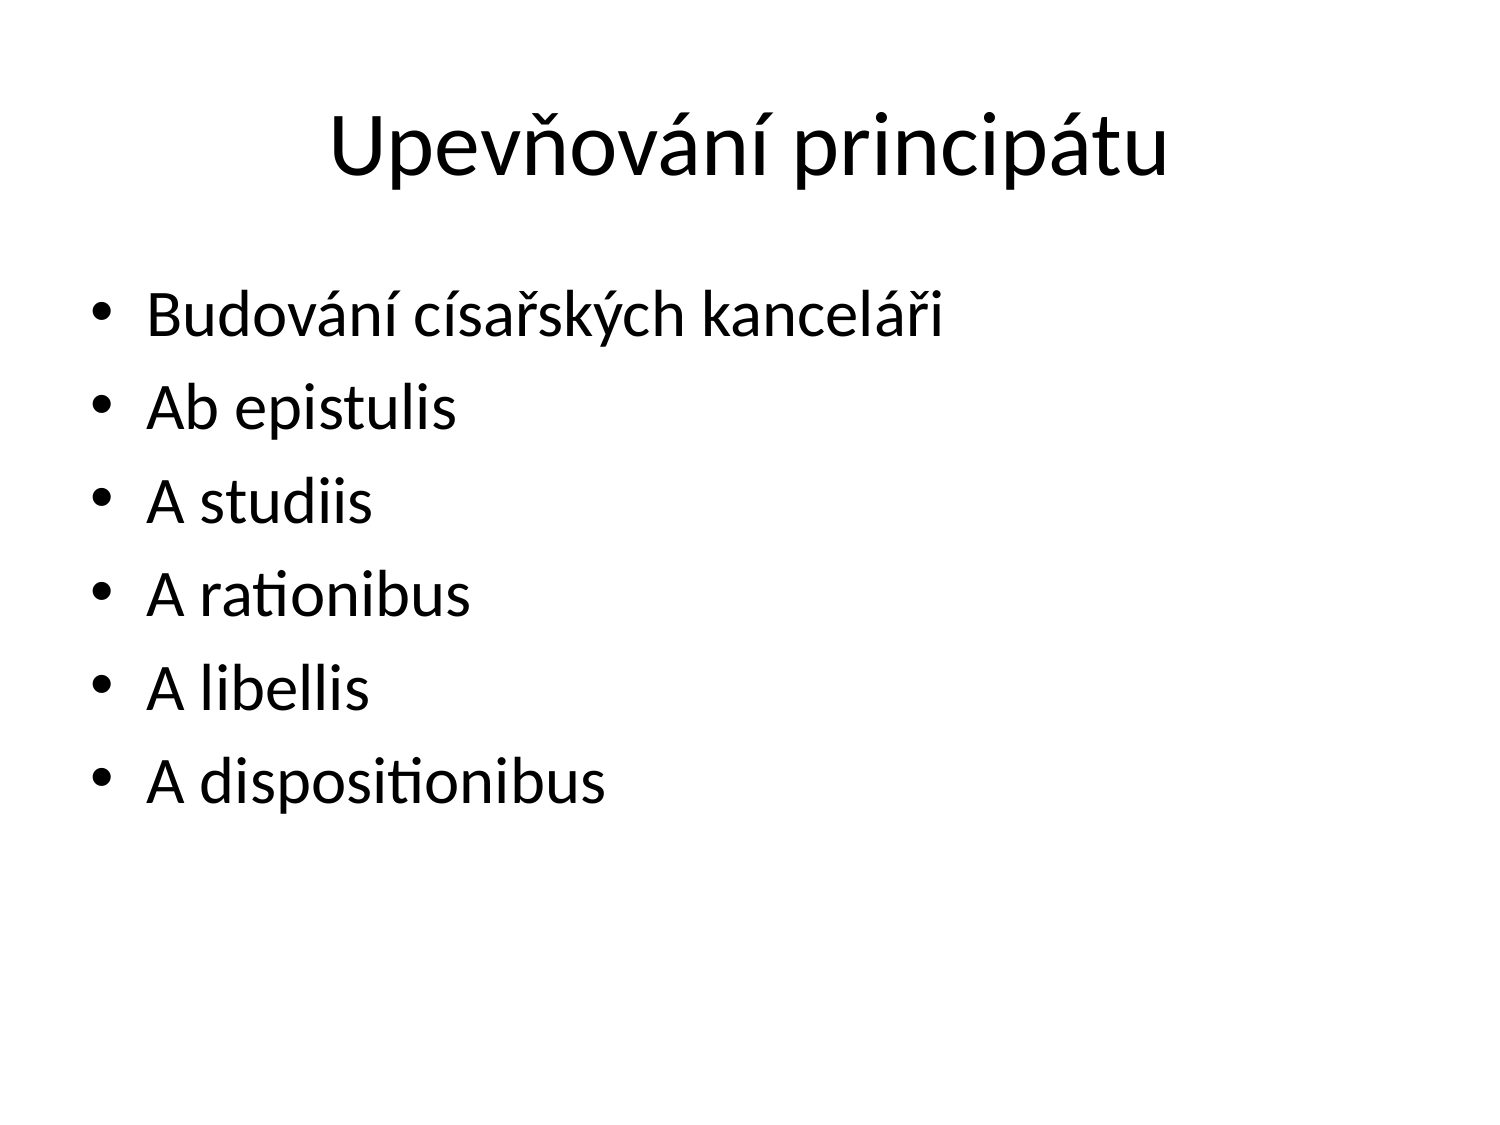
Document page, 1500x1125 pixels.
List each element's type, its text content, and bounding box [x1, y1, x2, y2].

list Budování císařských kanceláři Ab epistulis A studiis A rationibus A libellis A dispositionibus [75, 262, 1425, 1005]
title Upevňování principátu [75, 45, 1425, 233]
